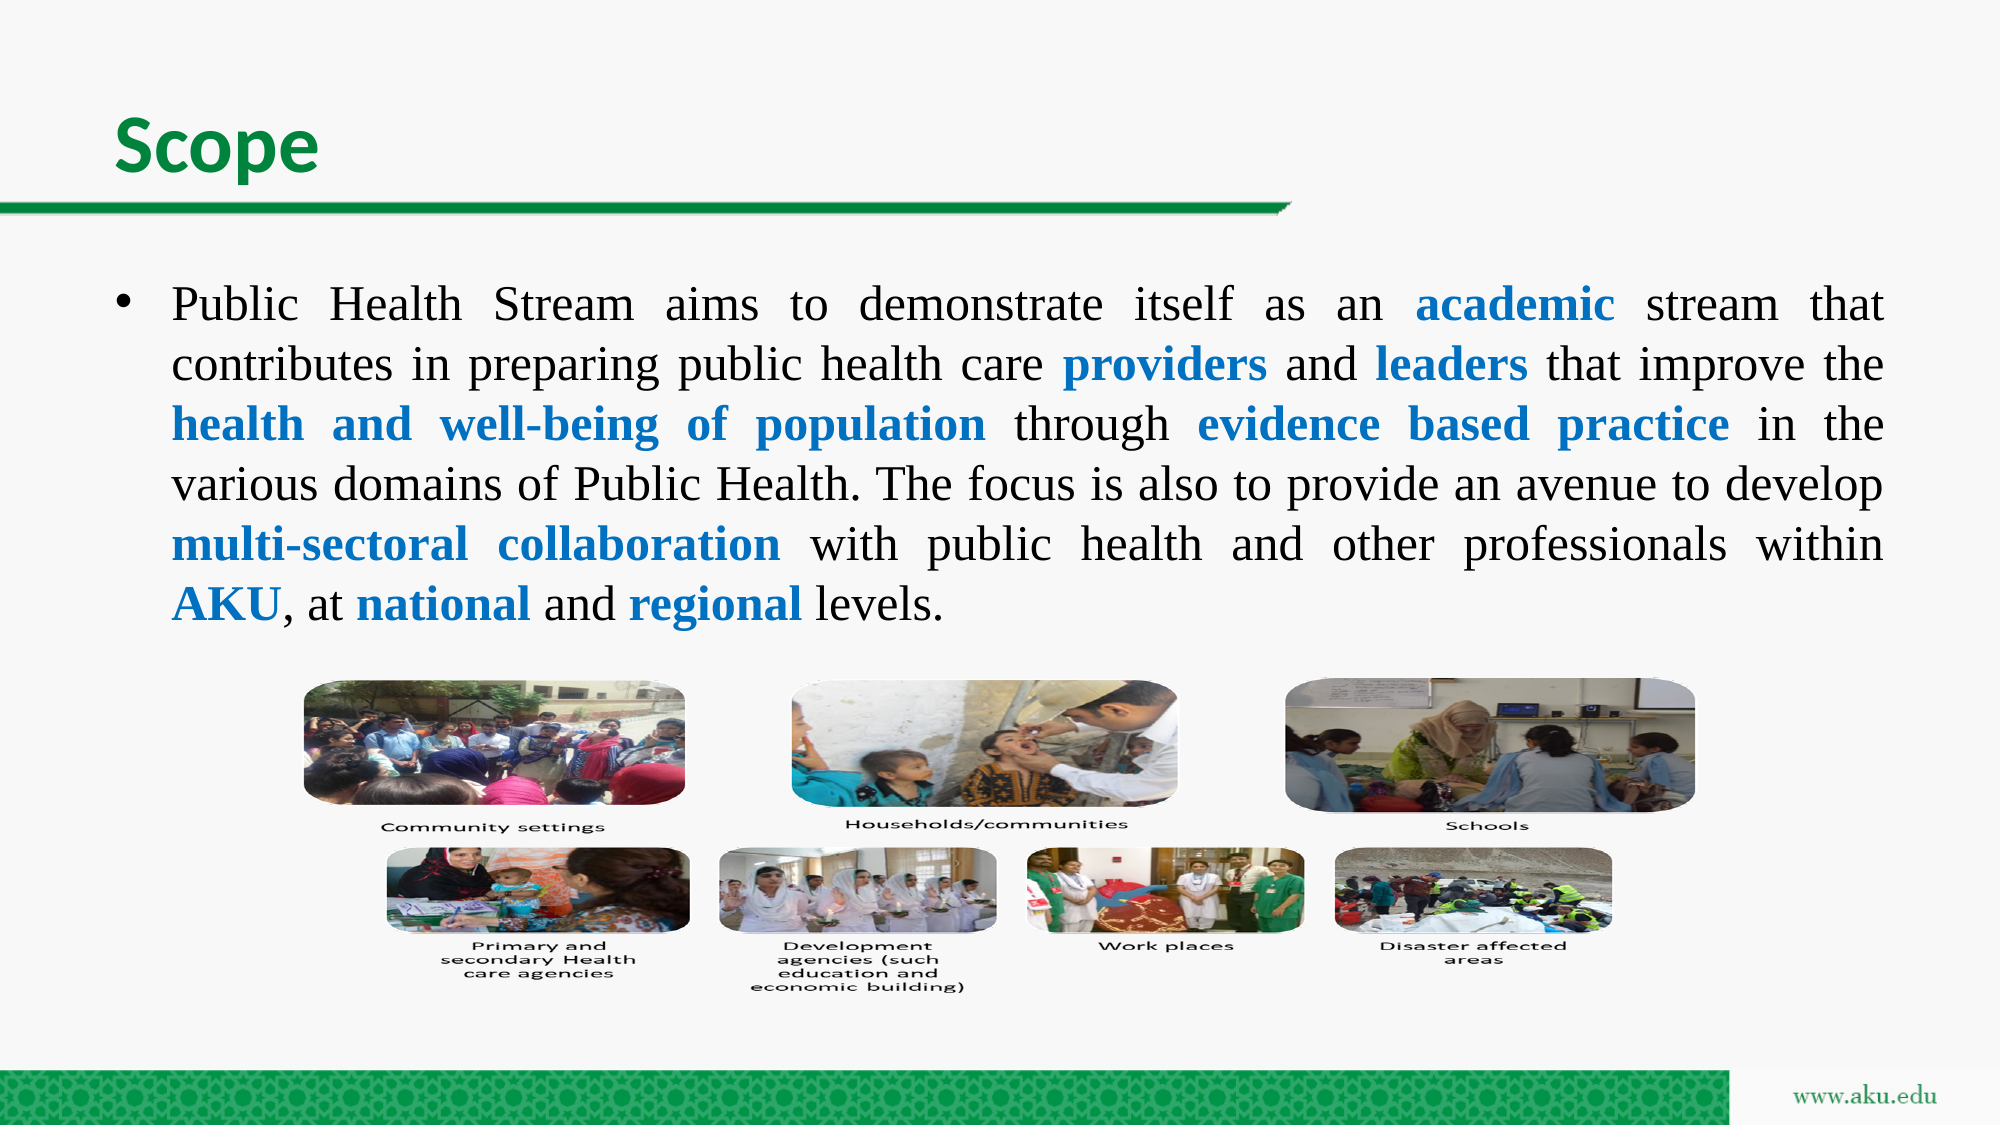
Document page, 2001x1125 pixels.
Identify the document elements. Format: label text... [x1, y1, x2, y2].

title Scope [99, 45, 1900, 233]
list Public Health Stream aims to demonstrate itself as an academic stream that contributes in preparing public health care providers and leaders that improve the health and well-being of population through evidence based practice in the various domains of Public Health. The focus is also to provide an avenue to develop multi-sectoral collaboration with public health and other professionals within AKU, at national and regional levels. [99, 262, 1900, 1000]
picture [0, 201, 99, 216]
picture [302, 662, 1698, 1002]
picture [0, 1069, 2000, 1125]
